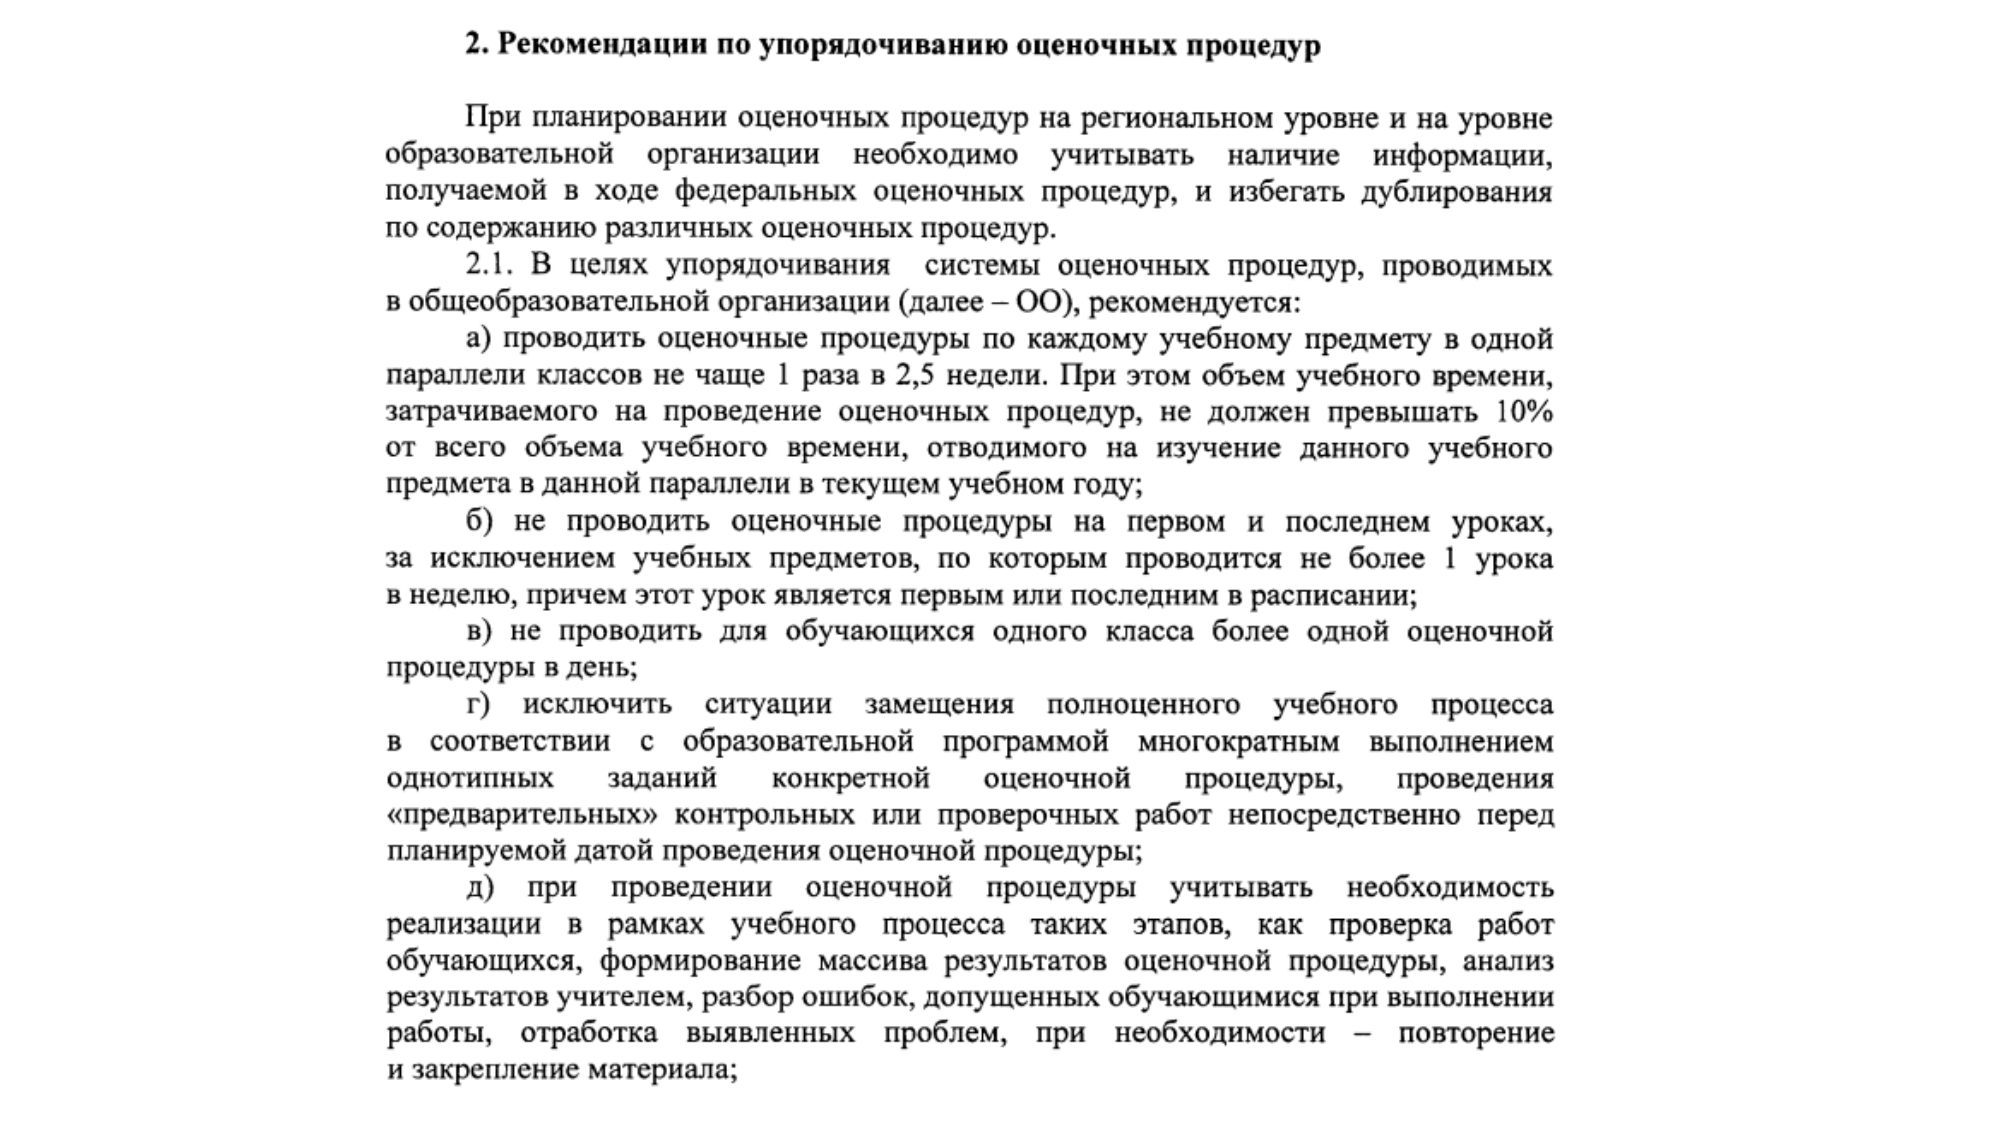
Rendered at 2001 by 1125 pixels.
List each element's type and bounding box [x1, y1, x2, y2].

picture [364, 25, 1578, 1105]
